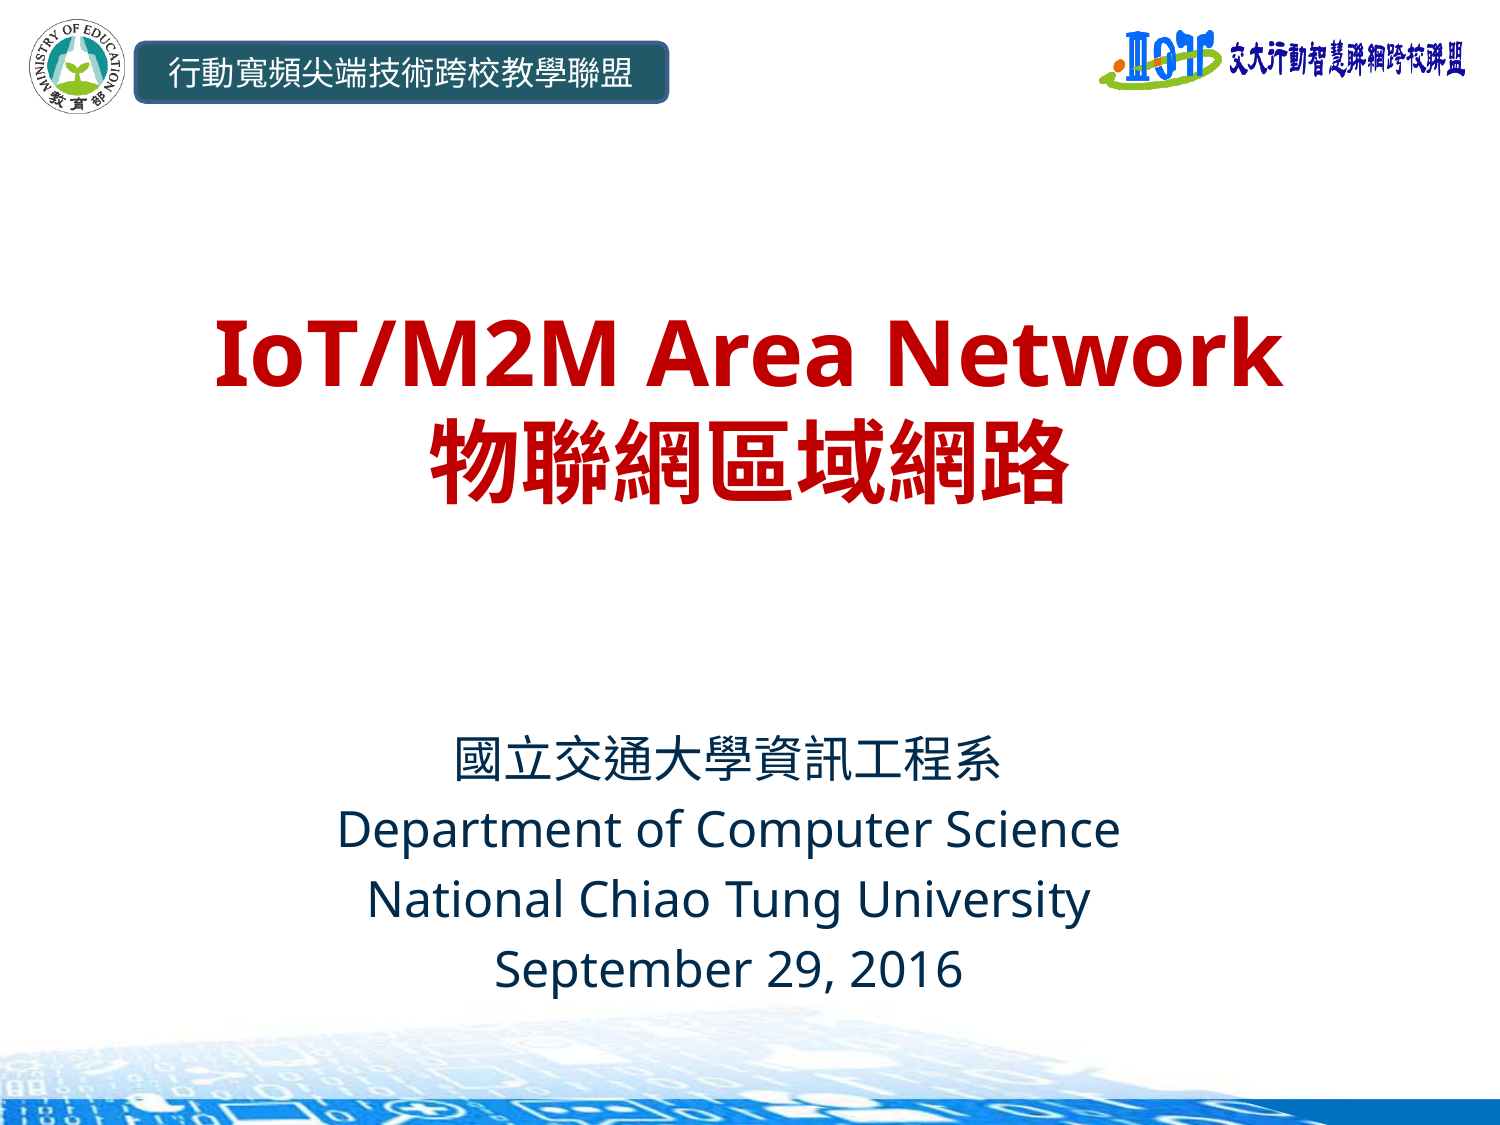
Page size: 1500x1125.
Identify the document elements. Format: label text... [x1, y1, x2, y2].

picture [0, 987, 1377, 1125]
picture [1099, 30, 1465, 90]
picture [29, 19, 125, 114]
text_box [1233, 1097, 1500, 1125]
title IoT/M2M Area Network 物聯網區域網路 [112, 219, 1388, 591]
text_box 行動寬頻尖端技術跨校教學聯盟 [133, 40, 670, 104]
subtitle 國立交通大學資訊工程系 Department of Computer Science National Chiao Tung University September 29, 2016 [147, 719, 1311, 1012]
